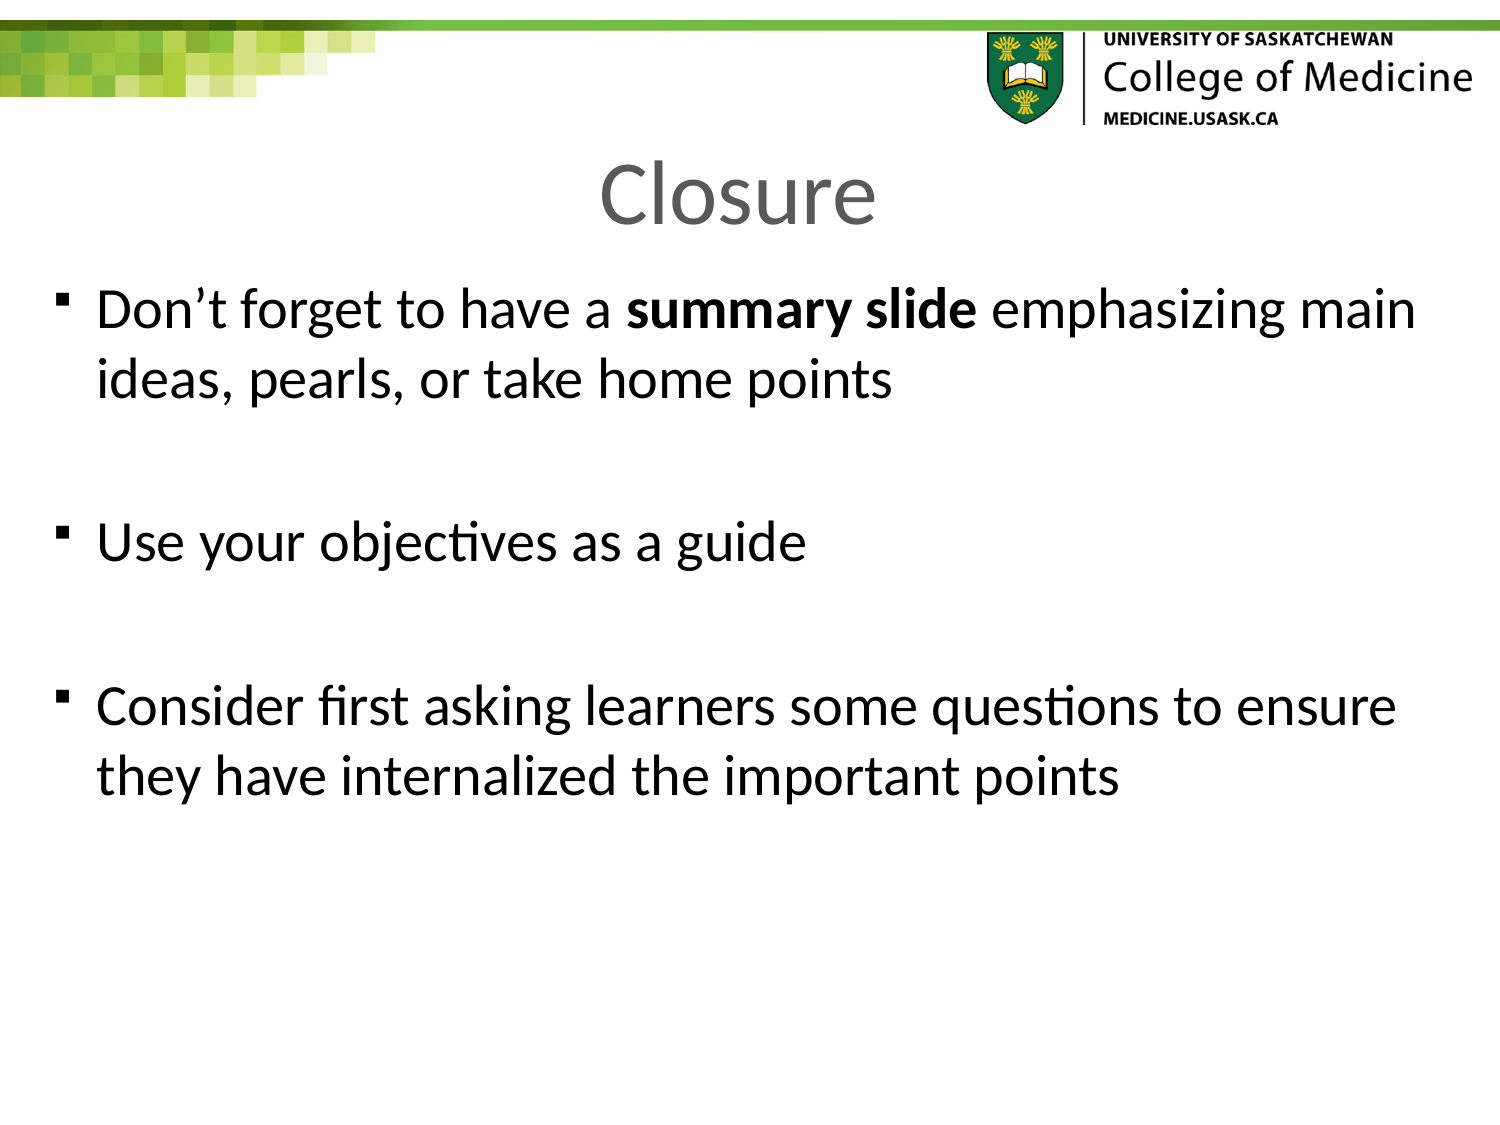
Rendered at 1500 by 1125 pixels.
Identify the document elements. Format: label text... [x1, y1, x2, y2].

title Closure [37, 137, 1441, 238]
picture [0, 20, 1500, 418]
list Don’t forget to have a summary slide emphasizing main ideas, pearls, or take home points Use your objectives as a guide Consider first asking learners some questions to ensure they have internalized the important points [37, 262, 1441, 1000]
